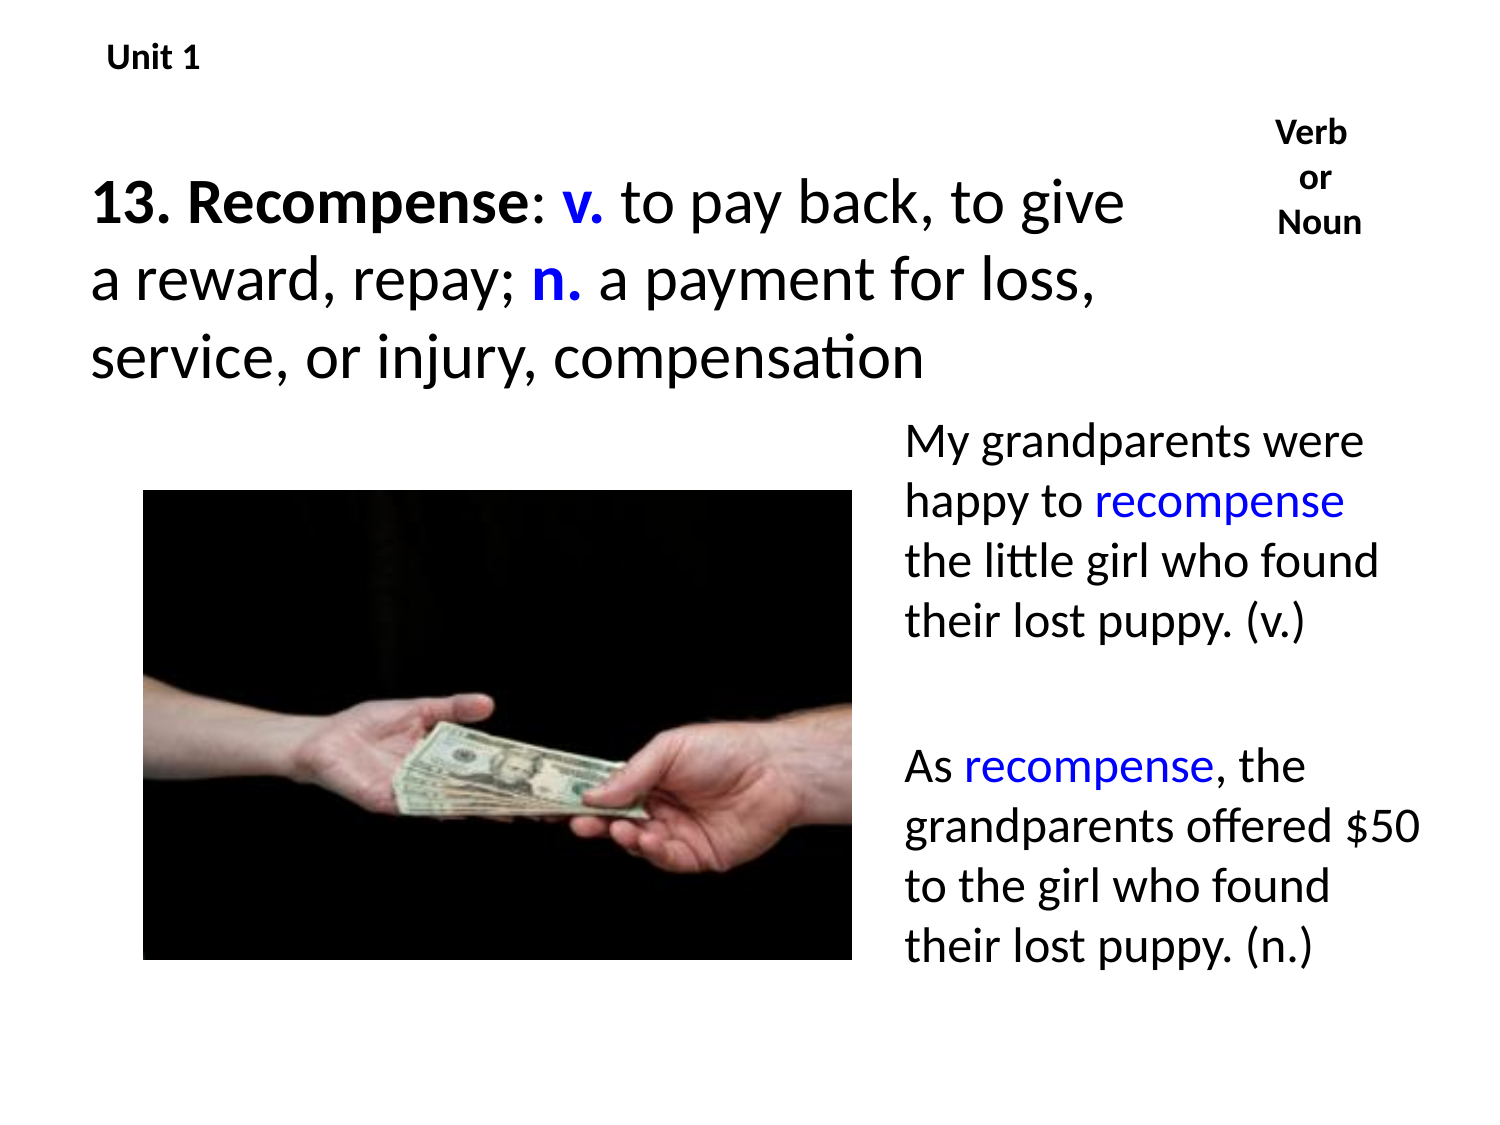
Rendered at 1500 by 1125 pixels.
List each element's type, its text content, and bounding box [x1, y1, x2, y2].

text_box As recompense, the grandparents offered $50 to the girl who found their lost puppy. (n.) [889, 724, 1446, 980]
text_box Verb or Noun [1254, 99, 1378, 250]
text_box Unit 1 [91, 24, 234, 85]
title 13. Recompense: v. to pay back, to give a reward, repay; n. a payment for loss, service, or injury, compensation [75, 149, 1143, 400]
text_box My grandparents were happy to recompense the little girl who found their lost puppy. (v.) [889, 399, 1413, 655]
picture [143, 490, 853, 960]
